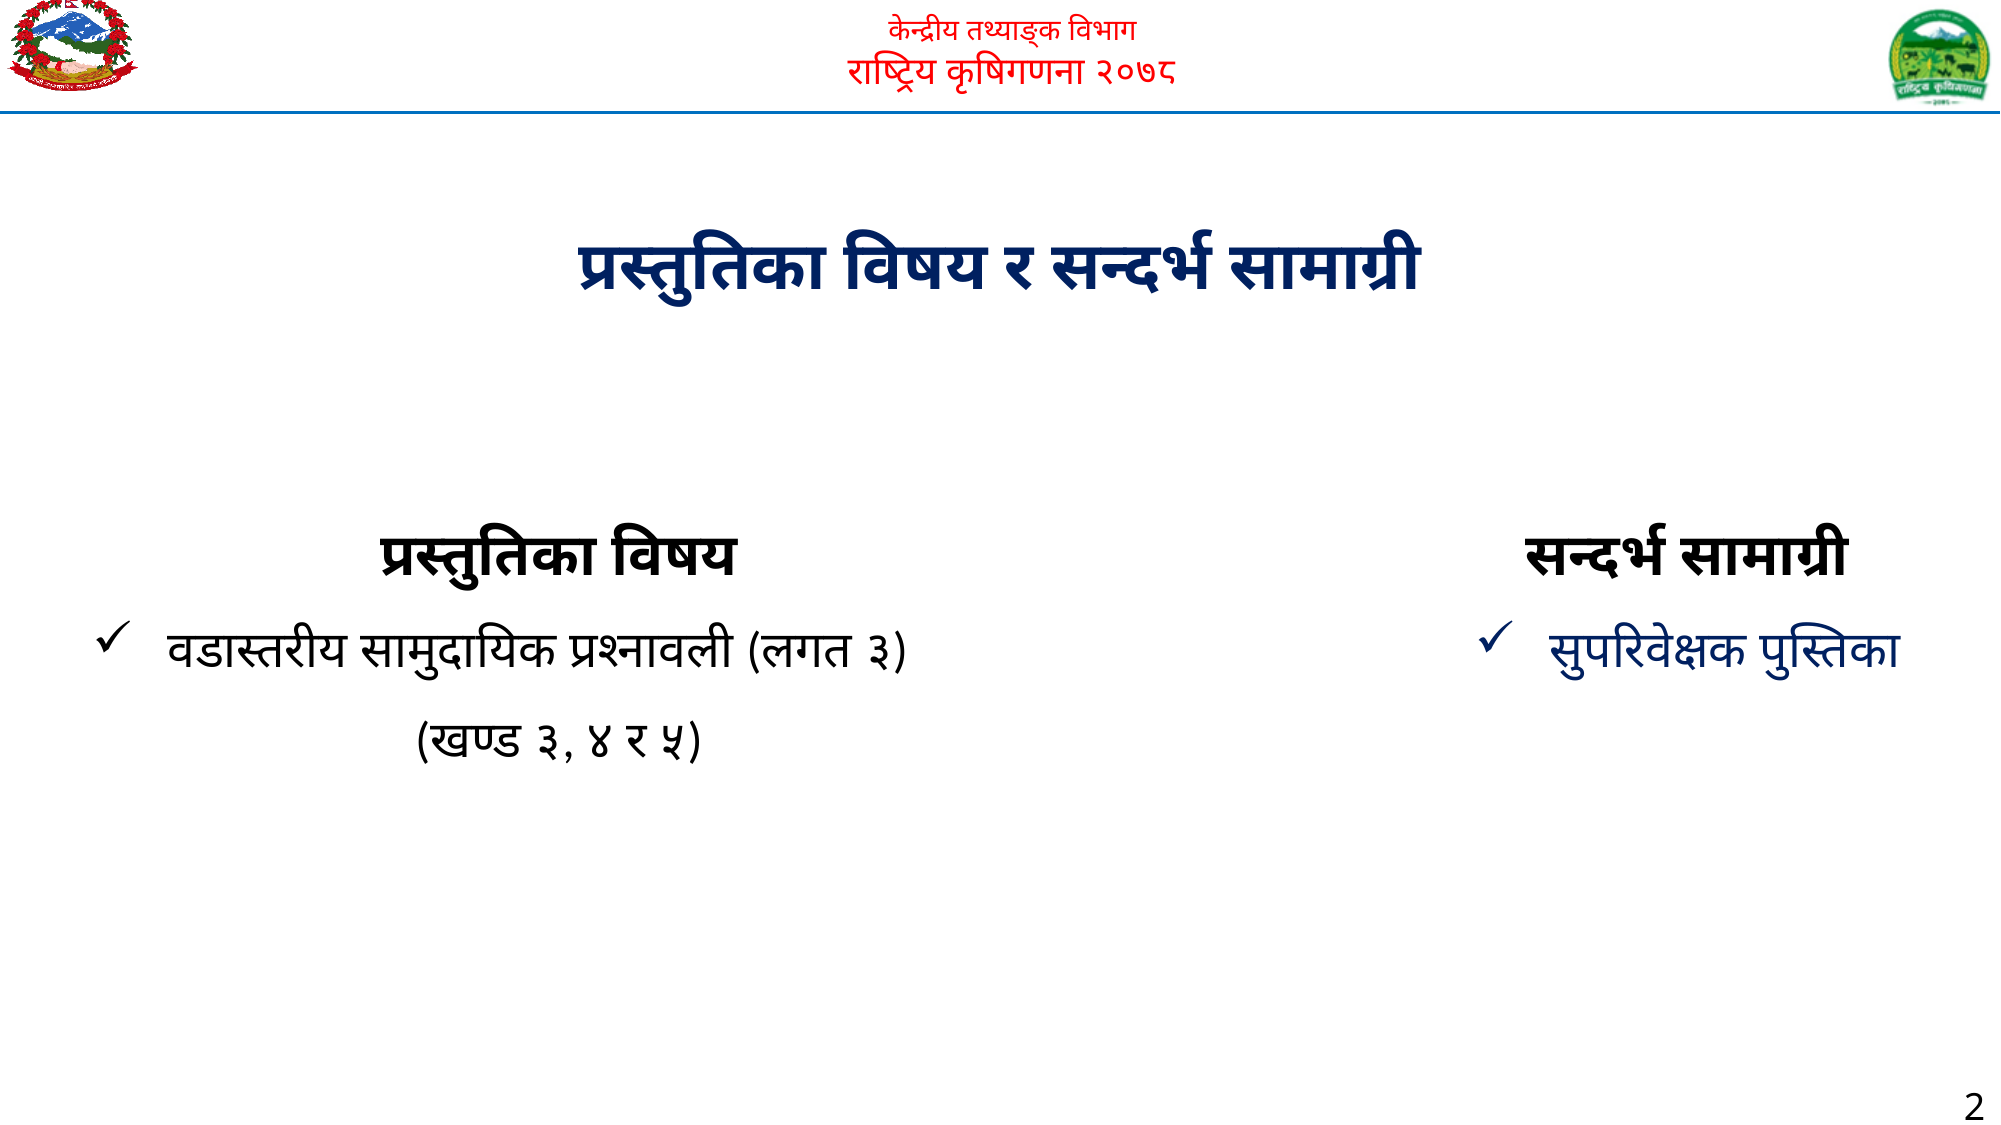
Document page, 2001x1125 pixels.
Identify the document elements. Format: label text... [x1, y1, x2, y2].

list प्रस्तुतिका विषय र सन्दर्भ सामाग्री [0, 174, 2000, 320]
picture [1887, 4, 1993, 110]
text_box सन्दर्भ सामाग्री सुपरिवेक्षक पुस्तिका [1387, 474, 1988, 775]
text_box 2 [1845, 1049, 2000, 1113]
text_box प्रस्तुतिका विषय वडास्तरीय सामुदायिक प्रश्नावली (लगत ३) (खण्ड ३, ४ र ५) [77, 474, 1041, 775]
picture [7, 0, 138, 91]
